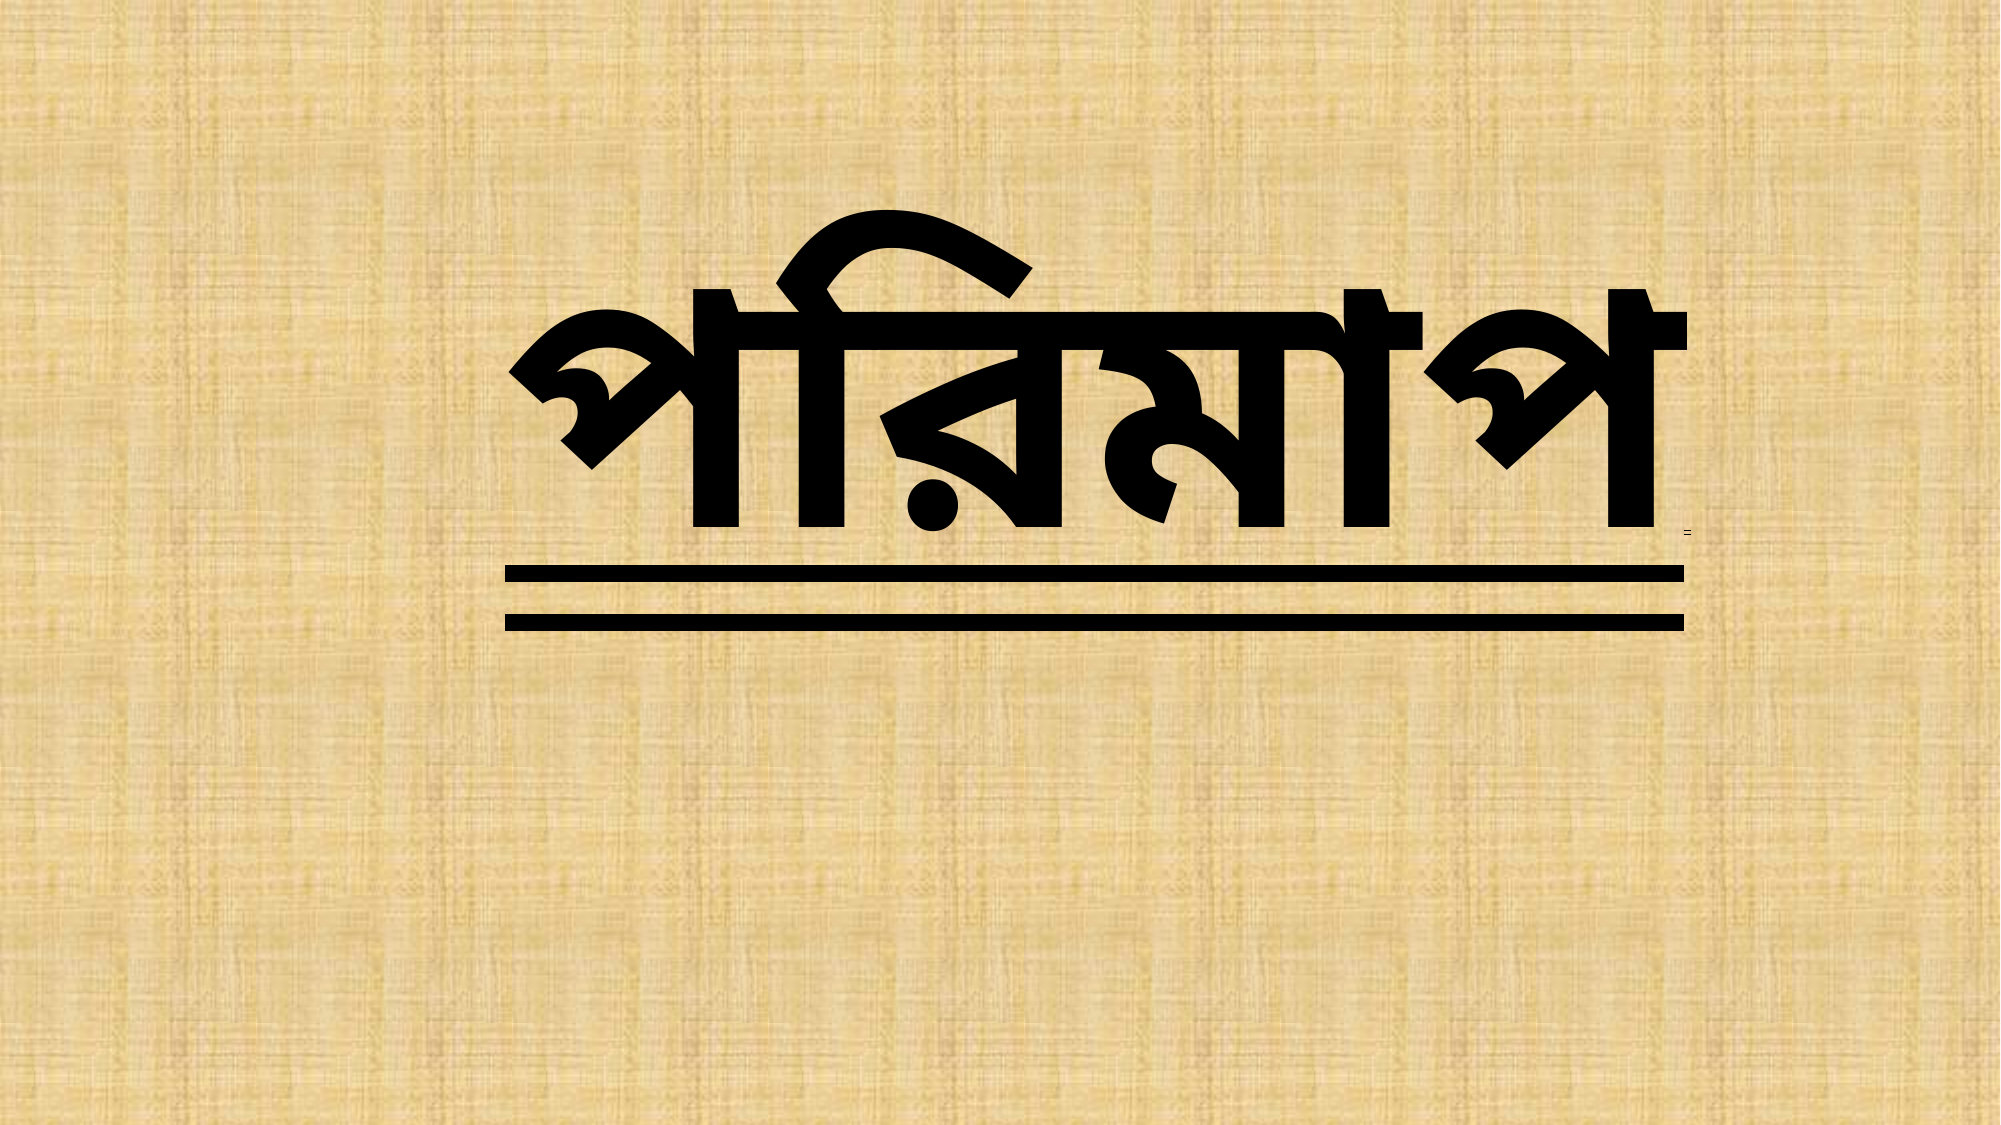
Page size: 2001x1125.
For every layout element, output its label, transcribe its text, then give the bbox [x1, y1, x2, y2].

text_box পরিমাপ [282, 174, 1836, 604]
picture [0, 0, 2001, 1125]
